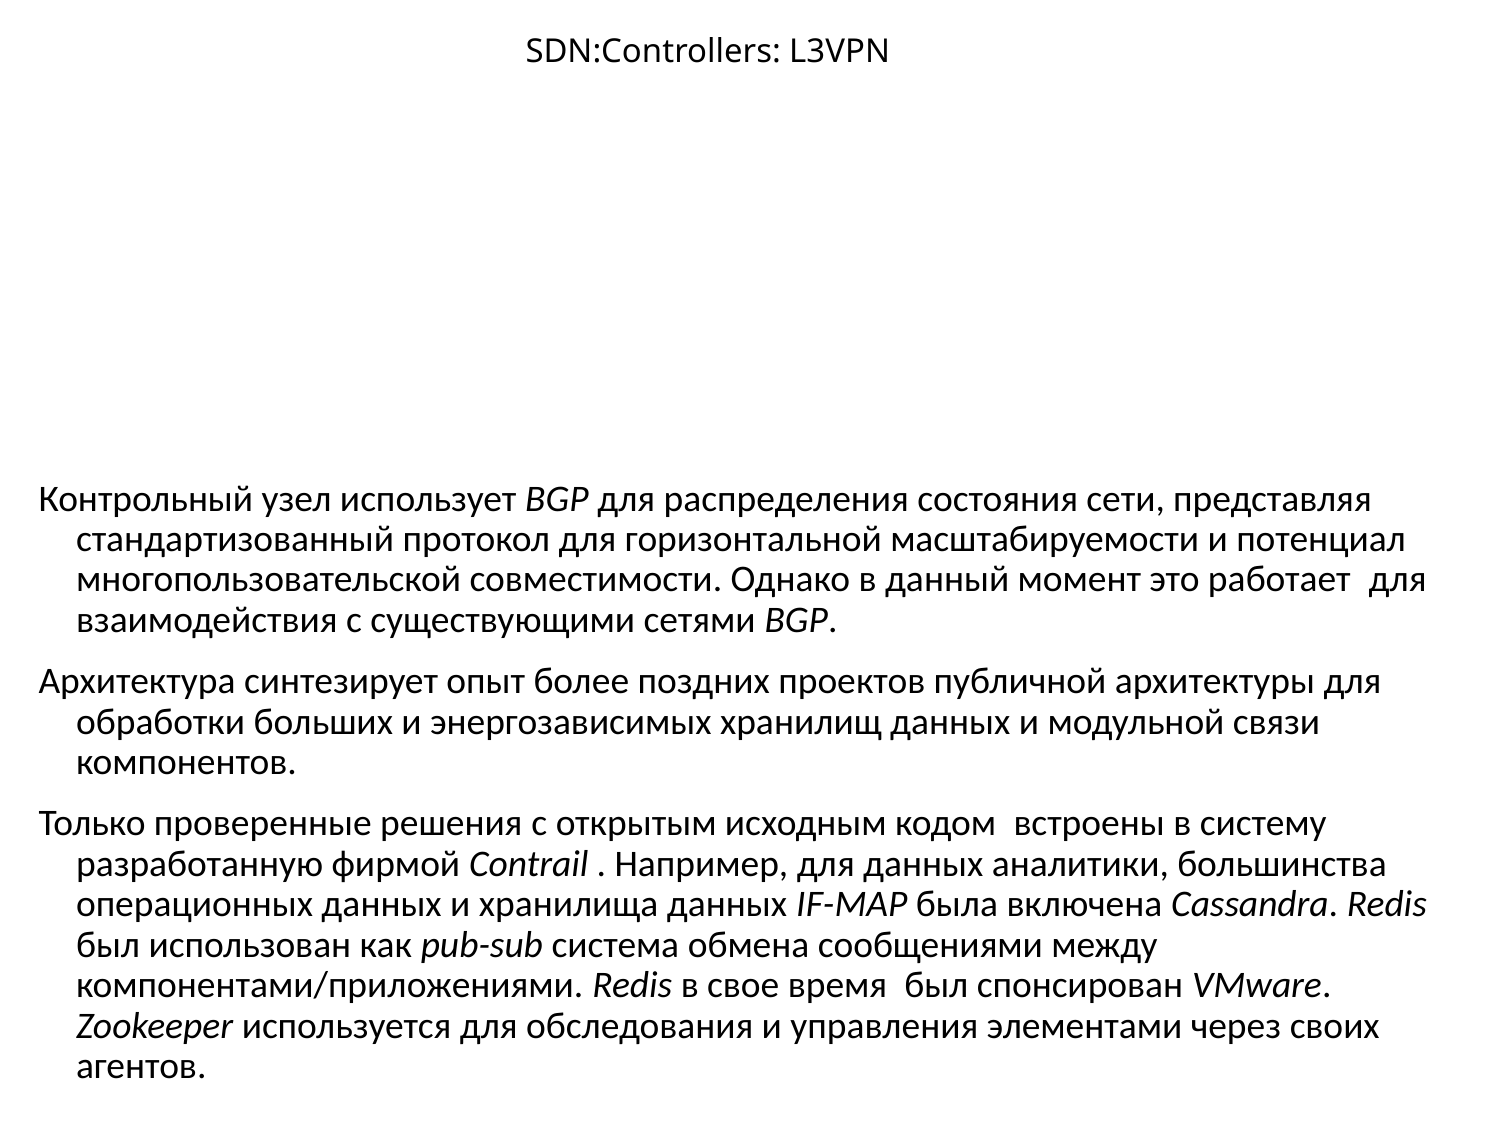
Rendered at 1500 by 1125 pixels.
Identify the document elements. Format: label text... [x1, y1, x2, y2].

list Контрольный узел использует BGP для распределения состояния сети, представляя стандартизованный протокол для горизонтальной масштабируемости и потенциал многопользовательской совместимости. Однако в данный момент это работает для взаимодействия с существующими сетями BGP. Архитектура синтезирует опыт более поздних проектов публичной архитектуры для обработки больших и энергозависимых хранилищ данных и модульной связи компонентов. Только проверенные решения с открытым исходным кодом встроены в систему разработанную фирмой Contrail . Например, для данных аналитики, большинства операционных данных и хранилища данных IF-MAP была включена Cassandra. Redis был использован как pub-sub система обмена сообщениями между компонентами/приложениями. Redis в свое время был спонсирован VMware. Zookeeper используется для обследования и управления элементами через своих агентов. [23, 471, 1477, 1116]
title SDN:Controllers: L3VPN [510, 12, 941, 91]
